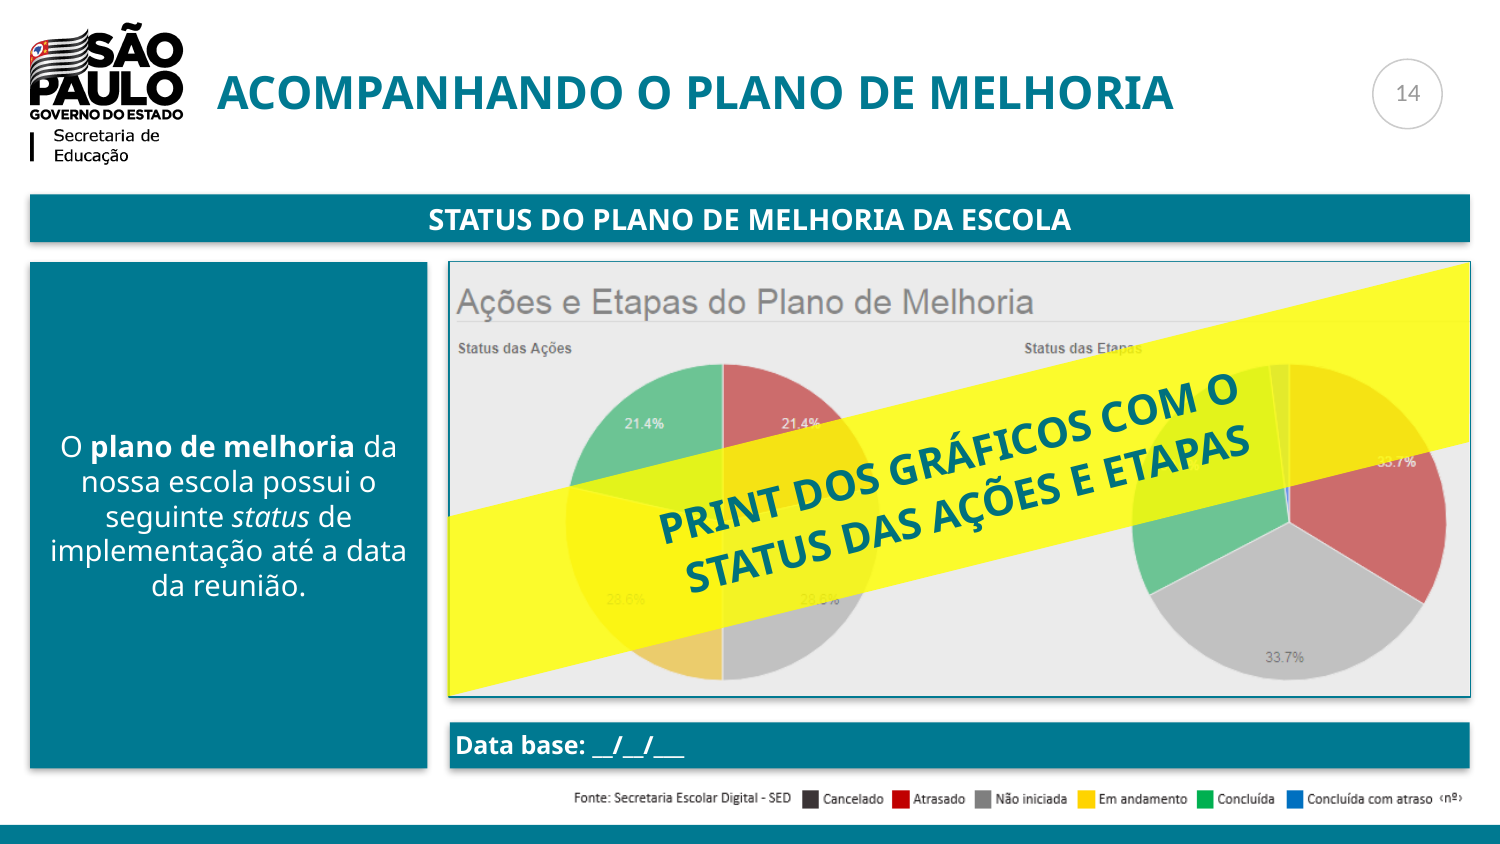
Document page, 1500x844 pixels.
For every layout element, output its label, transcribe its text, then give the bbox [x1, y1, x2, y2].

text_box O plano de melhoria da nossa escola possui o seguinte status de implementação até a data da reunião. [30, 262, 428, 769]
text_box [0, 824, 1500, 844]
picture [449, 261, 1470, 697]
picture [566, 777, 1470, 816]
text_box STATUS DO PLANO DE MELHORIA DA ESCOLA [30, 194, 1470, 243]
picture [29, 22, 194, 166]
text_box ACOMPANHANDO O PLANO DE MELHORIA [202, 56, 1450, 134]
text_box Data base: __/__/___ [449, 722, 1470, 769]
